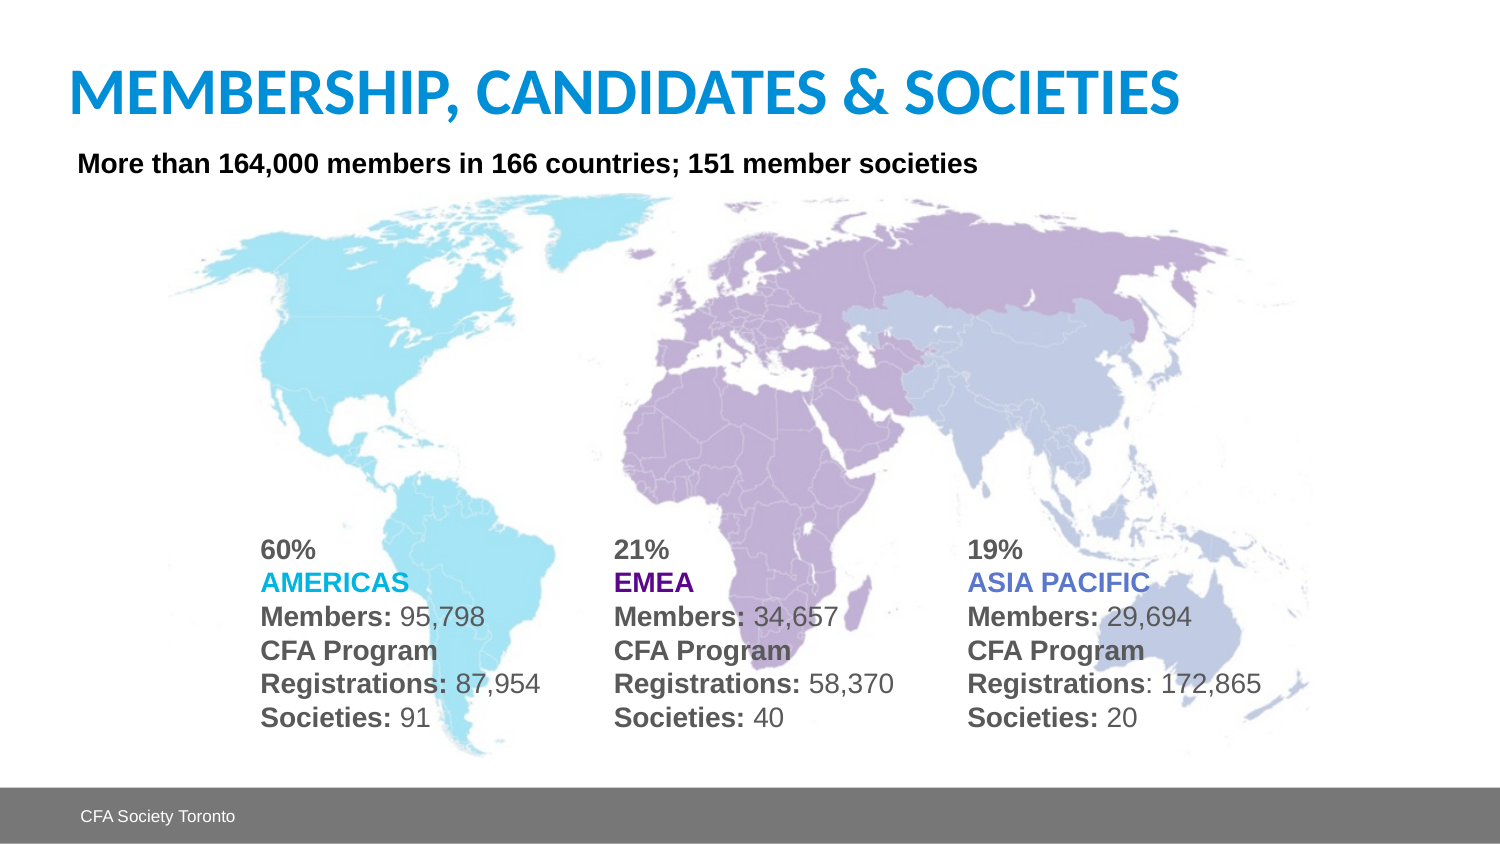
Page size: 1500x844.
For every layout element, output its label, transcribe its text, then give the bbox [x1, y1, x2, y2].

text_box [245, 523, 1280, 759]
list More than 164,000 members in 166 countries; 151 member societies [62, 138, 1438, 223]
title Membership, candidates & societies [53, 0, 1428, 136]
picture [167, 192, 1314, 759]
